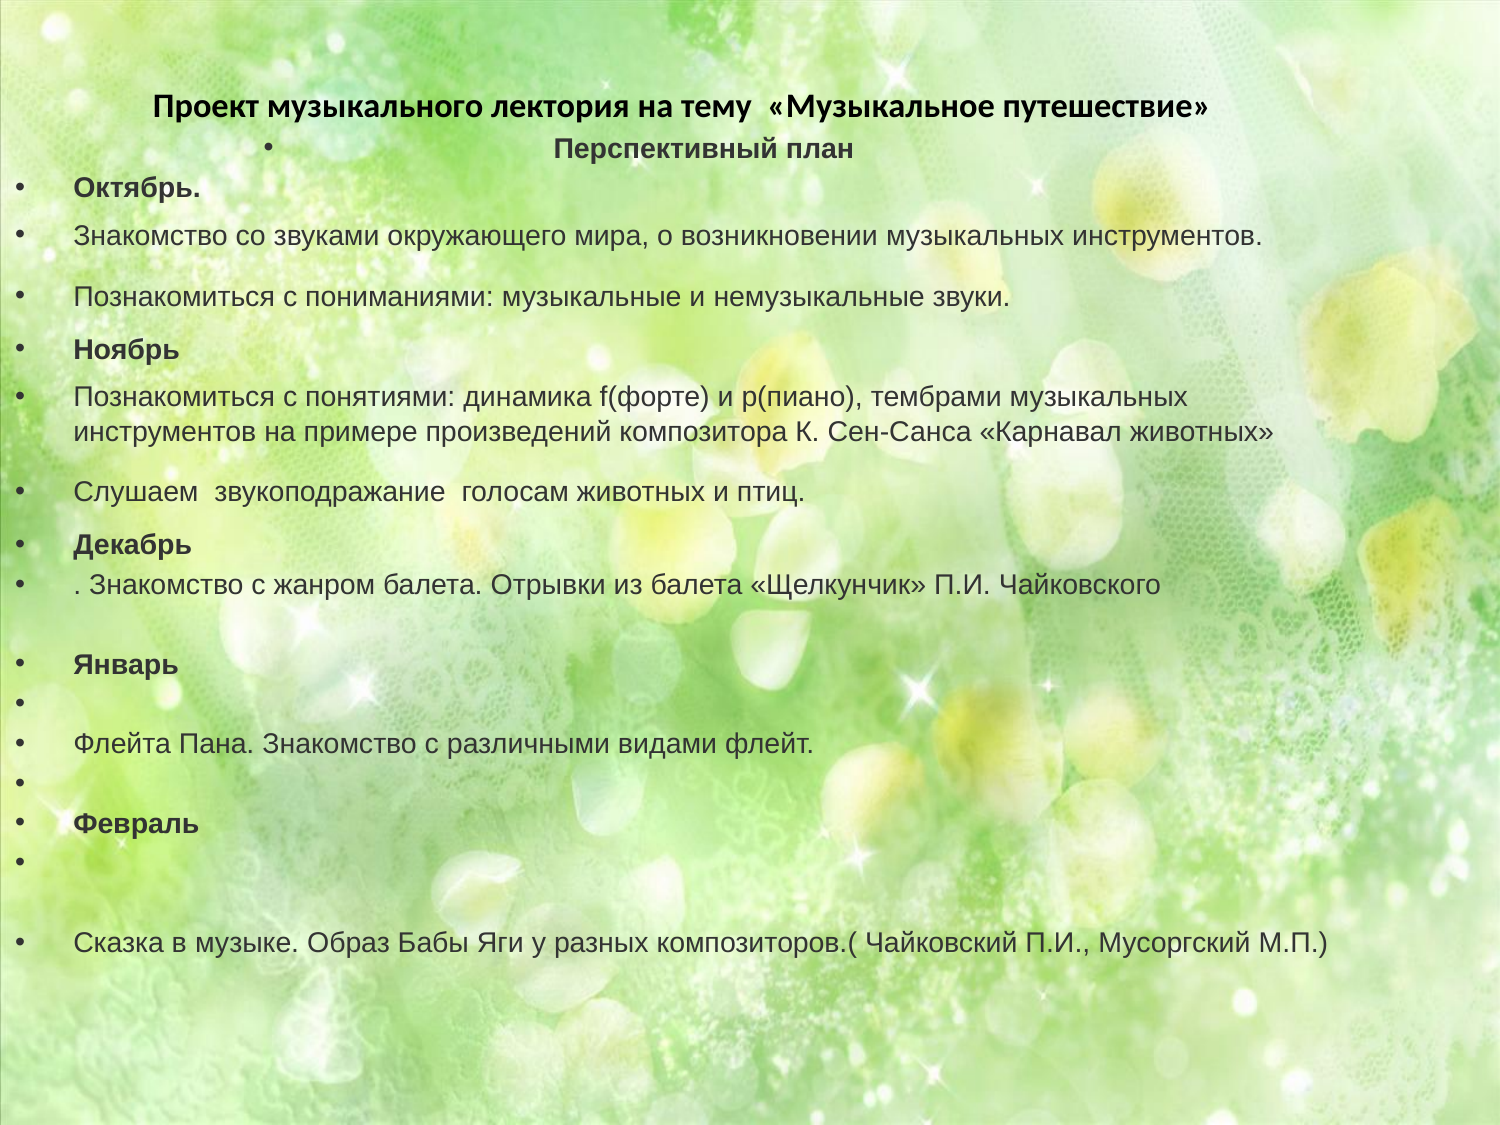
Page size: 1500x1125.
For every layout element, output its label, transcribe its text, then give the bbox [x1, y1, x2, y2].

picture [0, 0, 1500, 1125]
list Проект музыкального лектория на тему «Музыкальное путешествие» Перспективный план Октябрь. Знакомство со звуками окружающего мира, о возникновении музыкальных инструментов. Познакомиться с пониманиями: музыкальные и немузыкальные звуки. Ноябрь Познакомиться с понятиями: динамика f(форте) и p(пиано), тембрами музыкальных инструментов на примере произведений композитора К. Сен-Санса «Карнавал животных» Слушаем звукоподражание голосам животных и птиц. Декабрь . Знакомство с жанром балета. Отрывки из балета «Щелкунчик» П.И. Чайковского Январь Флейта Пана. Знакомство с различными видами флейт. Февраль Сказка в музыке. Образ Бабы Яги у разных композиторов.( Чайковский П.И., Мусоргский М.П.) [0, 54, 1350, 975]
